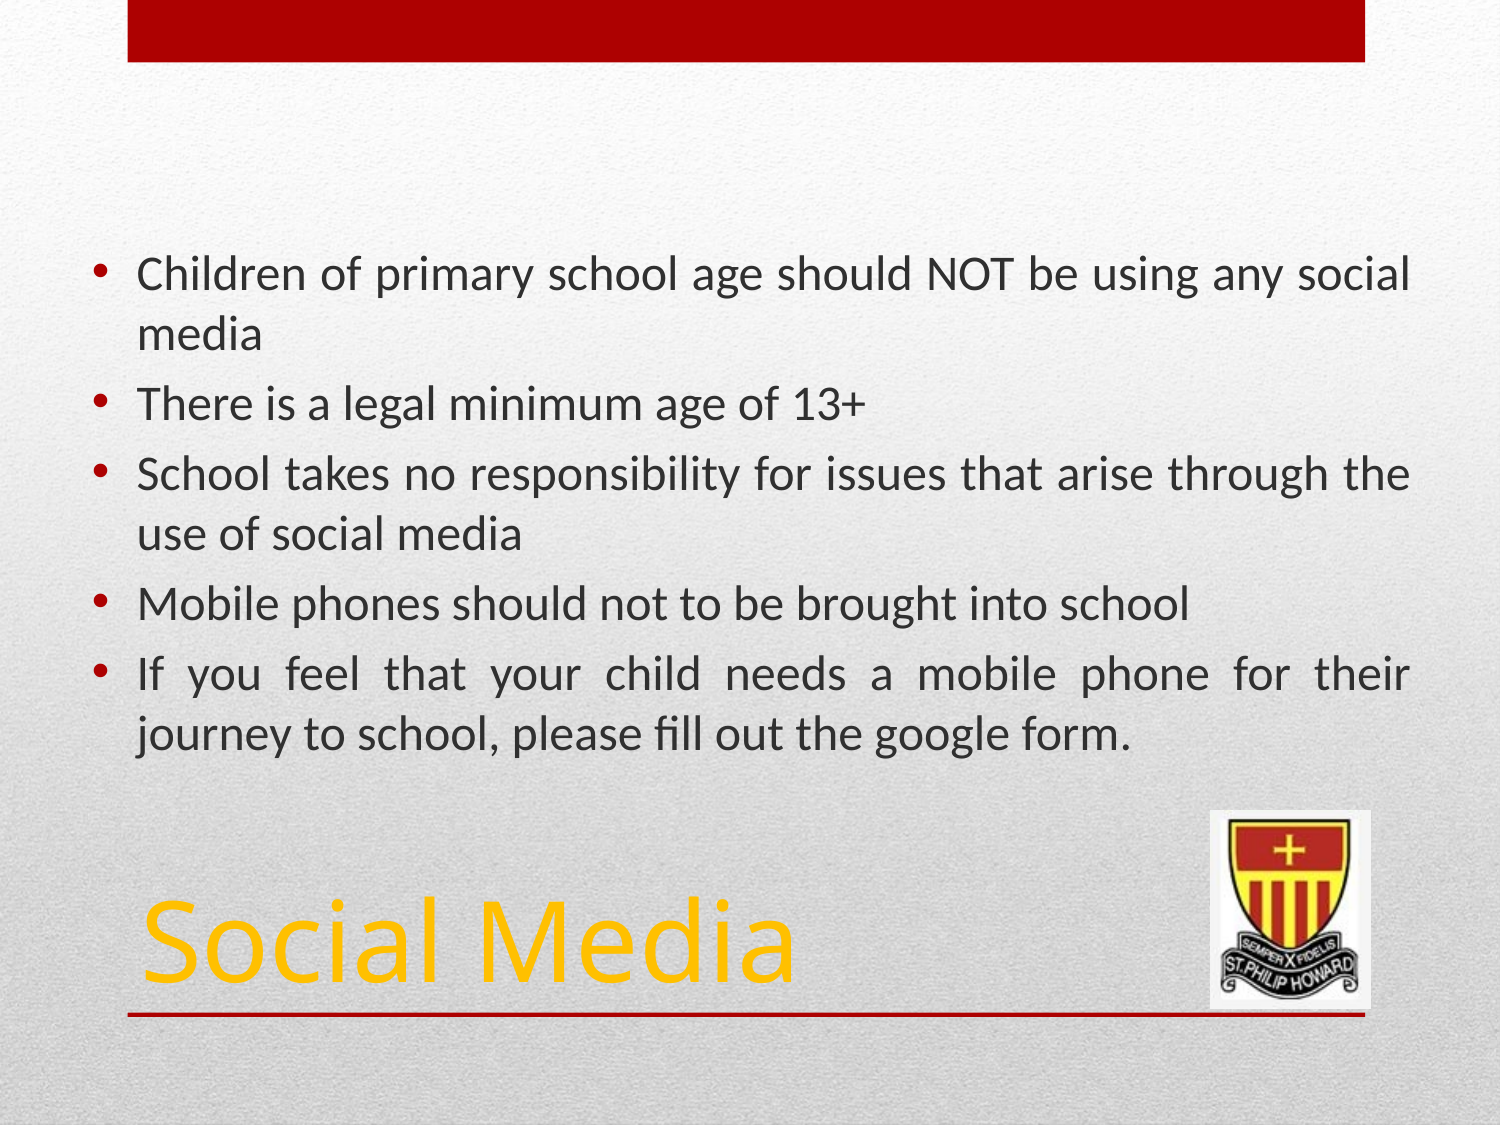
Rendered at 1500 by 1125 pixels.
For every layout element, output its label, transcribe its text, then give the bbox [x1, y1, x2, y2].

list Children of primary school age should NOT be using any social media There is a legal minimum age of 13+ School takes no responsibility for issues that arise through the use of social media Mobile phones should not to be brought into school If you feel that your child needs a mobile phone for their journey to school, please fill out the google form. [76, 137, 1427, 935]
picture [0, 0, 1500, 1125]
title Social Media [125, 935, 1206, 1013]
